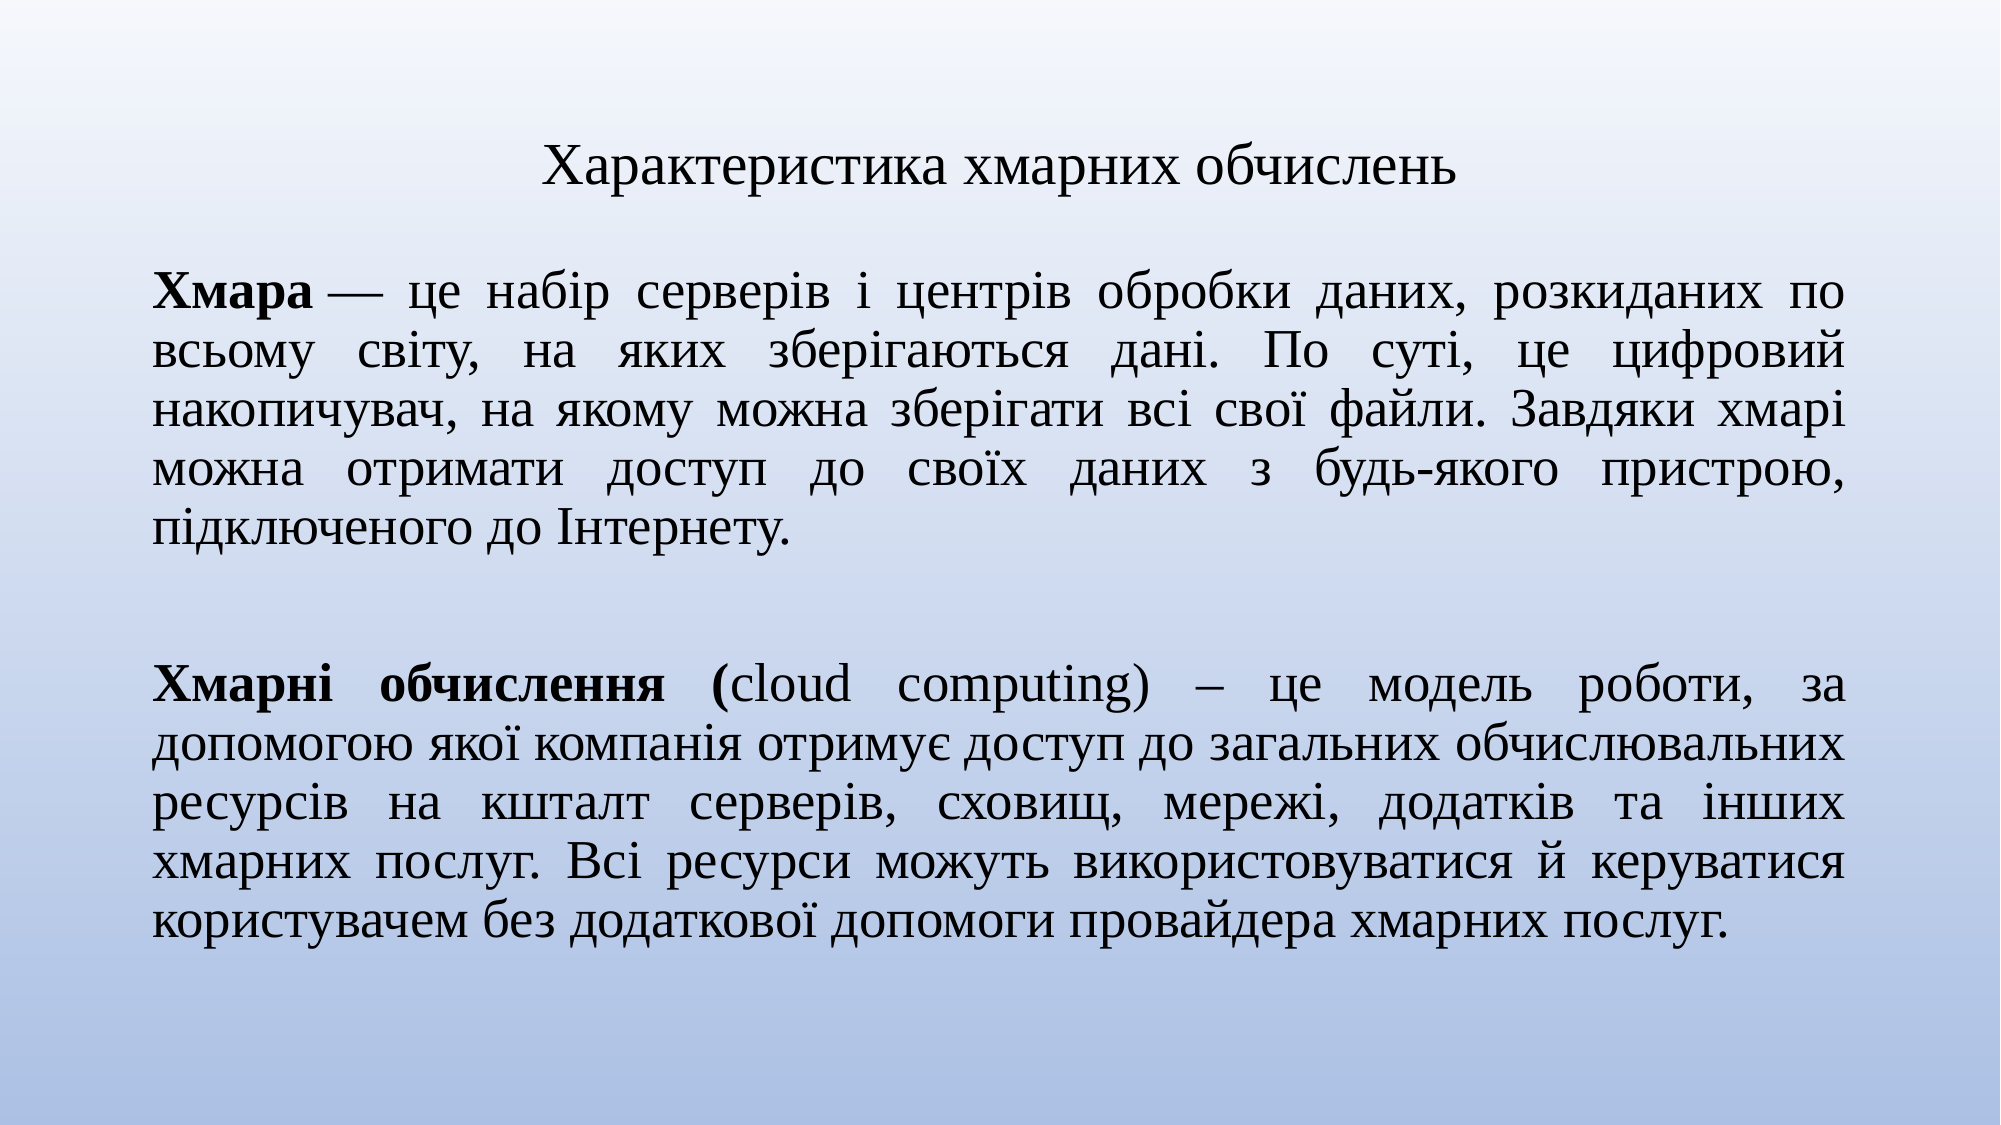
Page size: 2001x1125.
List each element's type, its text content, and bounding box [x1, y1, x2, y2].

list Хмара — це набір серверів і центрів обробки даних, розкиданих по всьому світу, на яких зберігаються дані. По суті, це цифровий накопичувач, на якому можна зберігати всі свої файли. Завдяки хмарі можна отримати доступ до своїх даних з будь-якого пристрою, підключеного до Інтернету. Хмарні обчислення (cloud computing) – це модель роботи, за допомогою якої компанія отримує доступ до загальних обчислювальних ресурсів на кшталт серверів, сховищ, мережі, додатків та інших хмарних послуг. Всі ресурси можуть використовуватися й керуватися користувачем без додаткової допомоги провайдера хмарних послуг. [137, 253, 1863, 1014]
title Характеристика хмарних обчислень [137, 59, 1863, 253]
